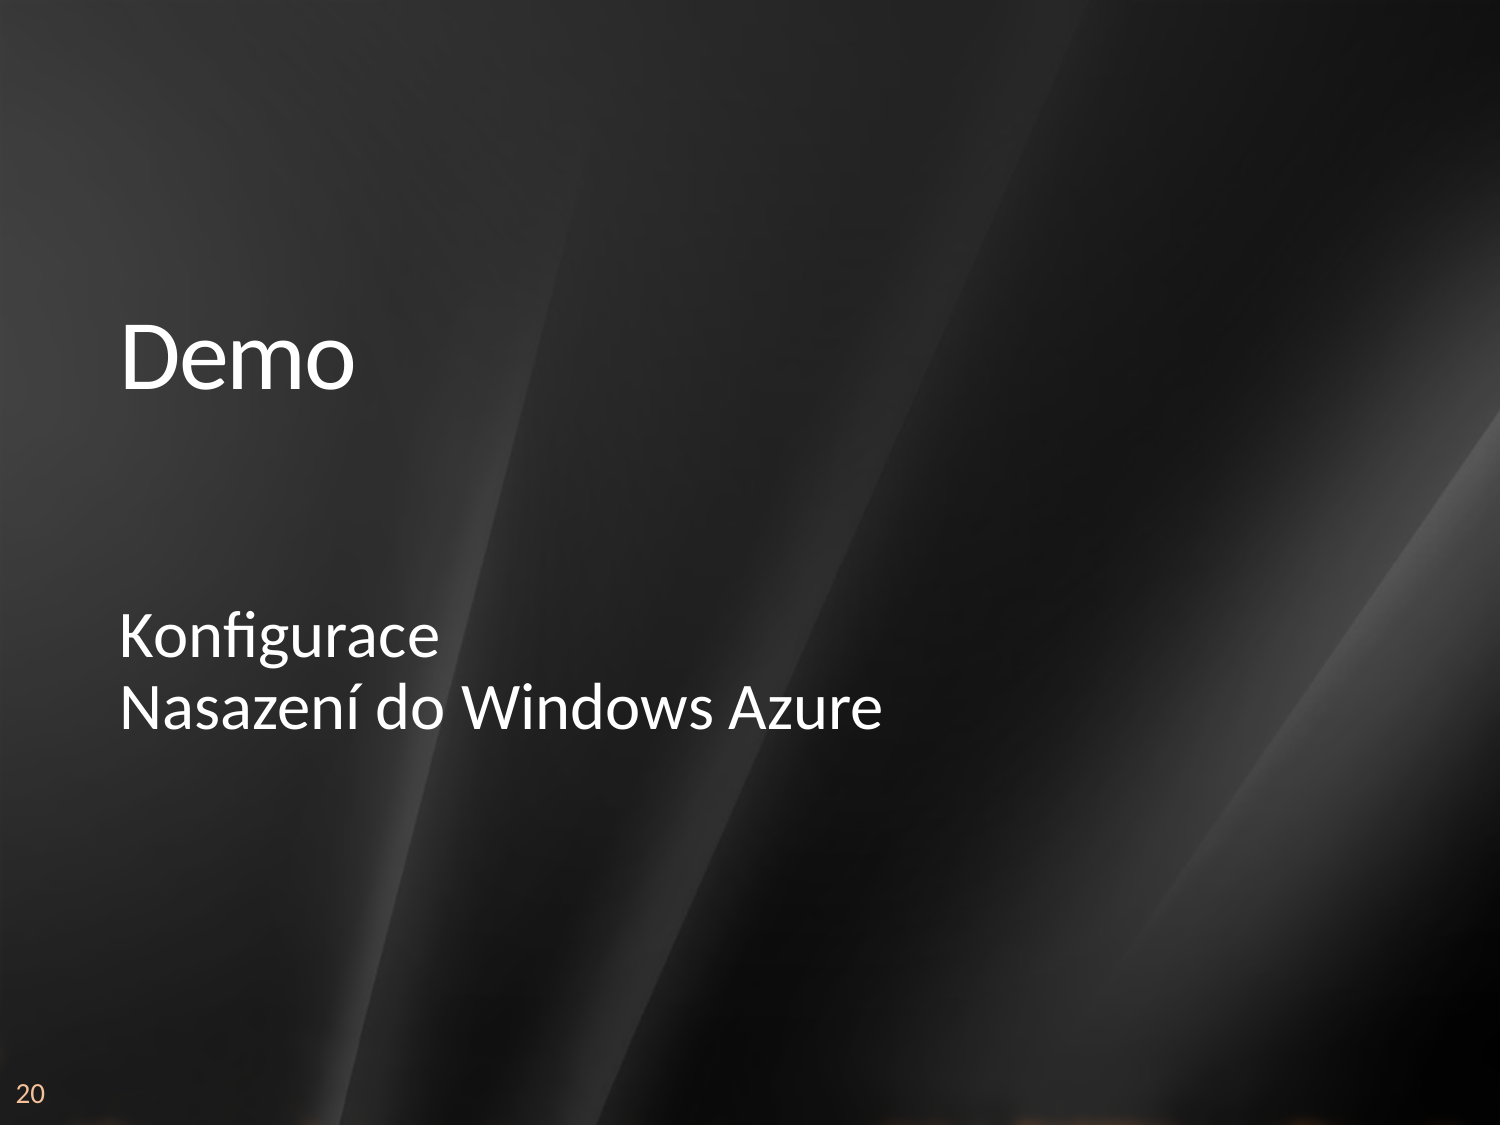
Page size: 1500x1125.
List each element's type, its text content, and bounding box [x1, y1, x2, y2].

picture [0, 0, 1500, 1125]
title Demo [119, 232, 1380, 483]
subtitle Konfigurace Nasazení do Windows Azure [119, 600, 1380, 676]
